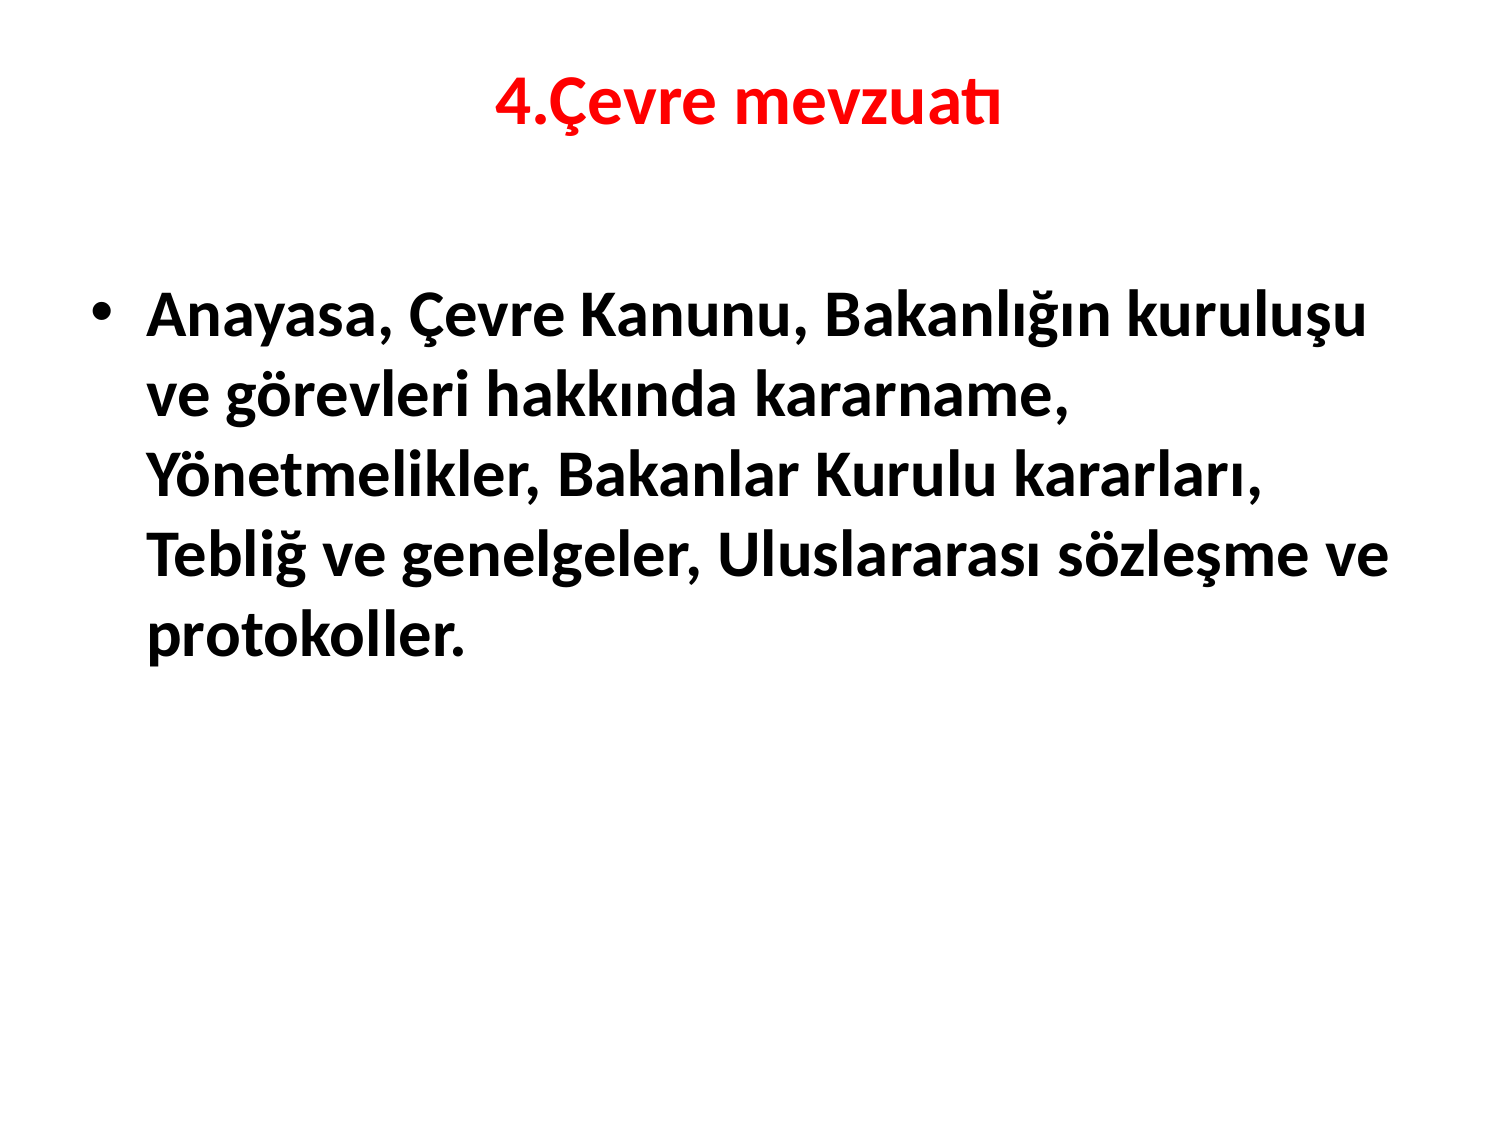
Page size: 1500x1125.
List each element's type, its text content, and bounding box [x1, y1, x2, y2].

title 4.Çevre mevzuatı [75, 45, 1425, 233]
list Anayasa, Çevre Kanunu, Bakanlığın kuruluşu ve görevleri hakkında kararname, Yönetmelikler, Bakanlar Kurulu kararları, Tebliğ ve genelgeler, Uluslararası sözleşme ve protokoller. [75, 262, 1425, 1005]
